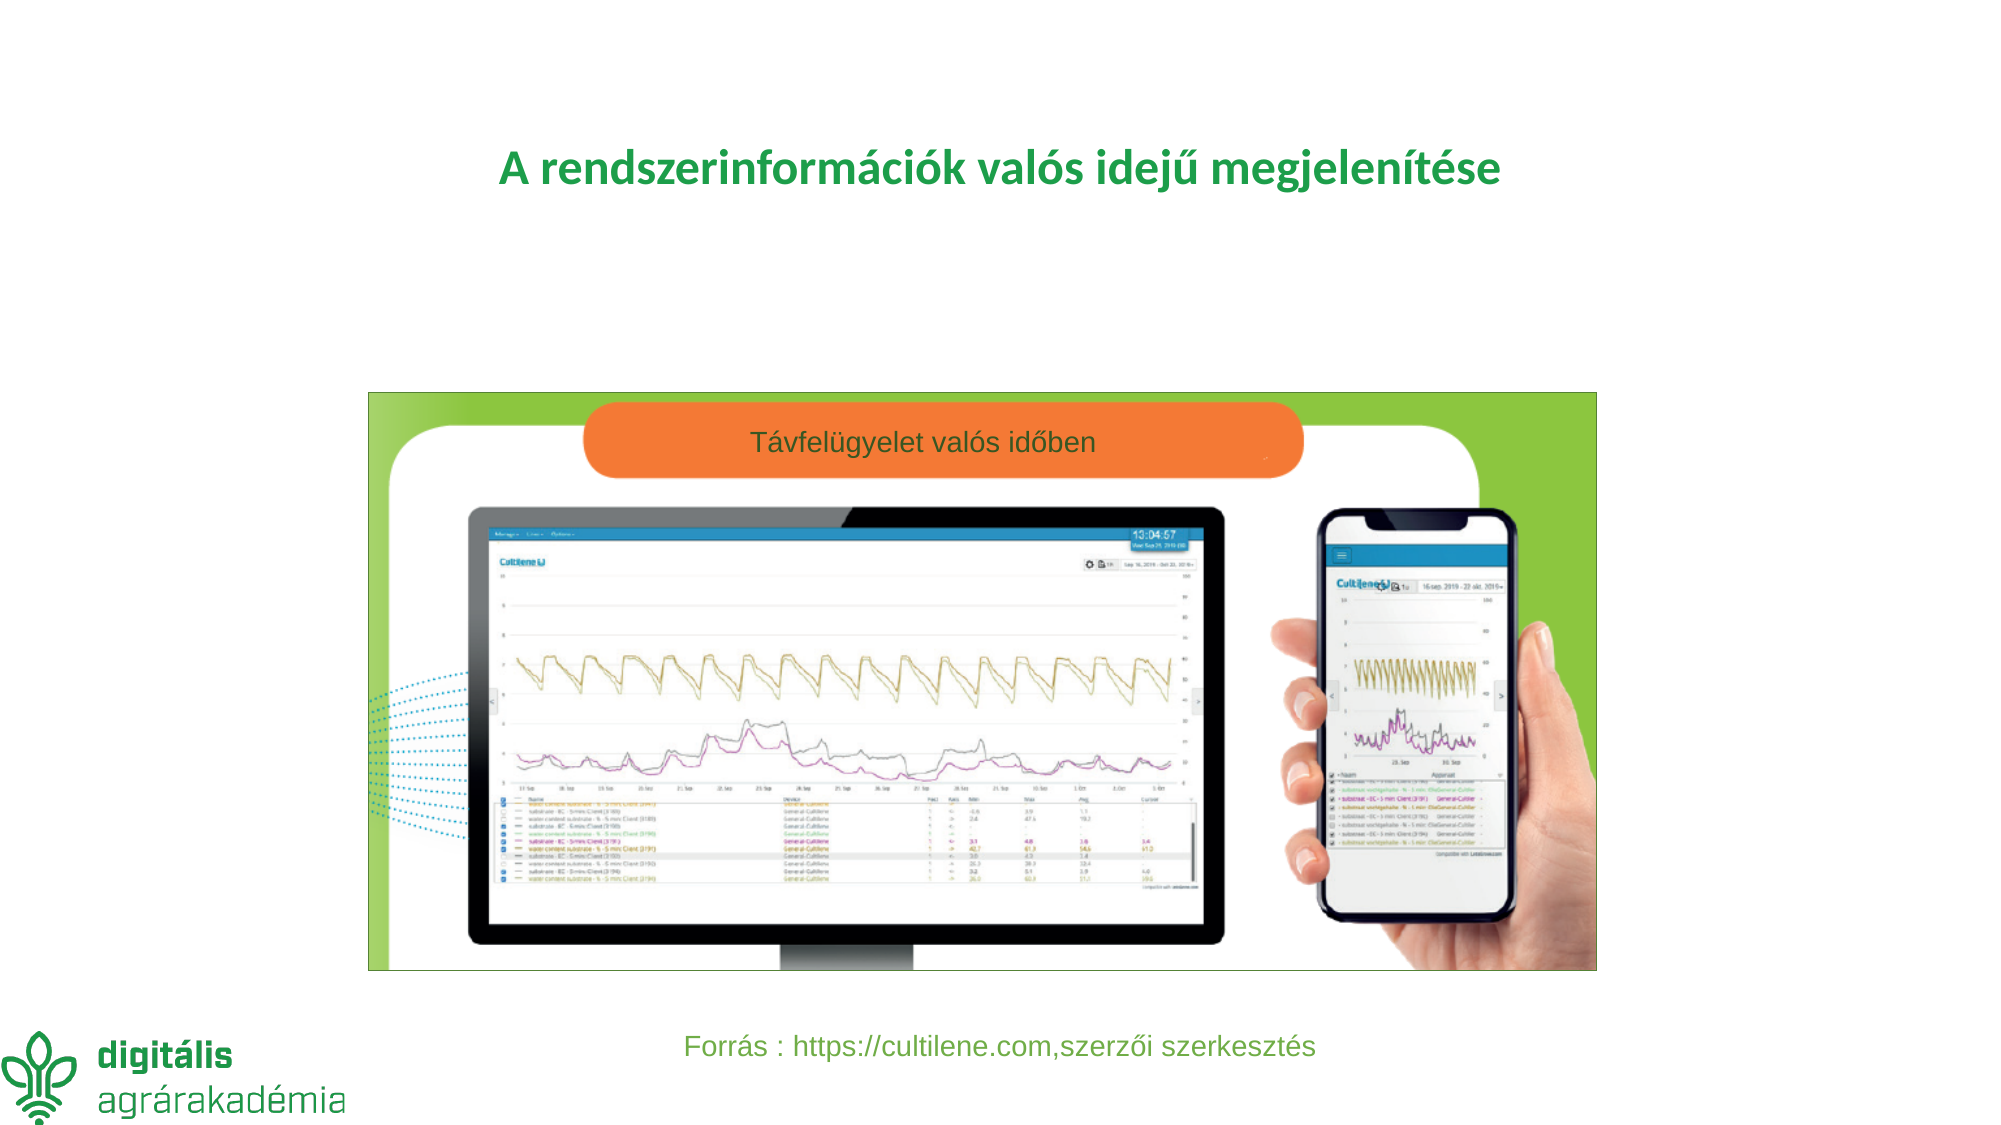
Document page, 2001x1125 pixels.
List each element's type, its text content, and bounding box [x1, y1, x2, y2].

text_box Forrás : https://cultilene.com,szerzői szerkesztés [668, 1020, 1333, 1071]
picture [367, 392, 1597, 971]
title A rendszerinformációk valós idejű megjelenítése [52, 59, 1949, 278]
picture [0, 1031, 345, 1125]
